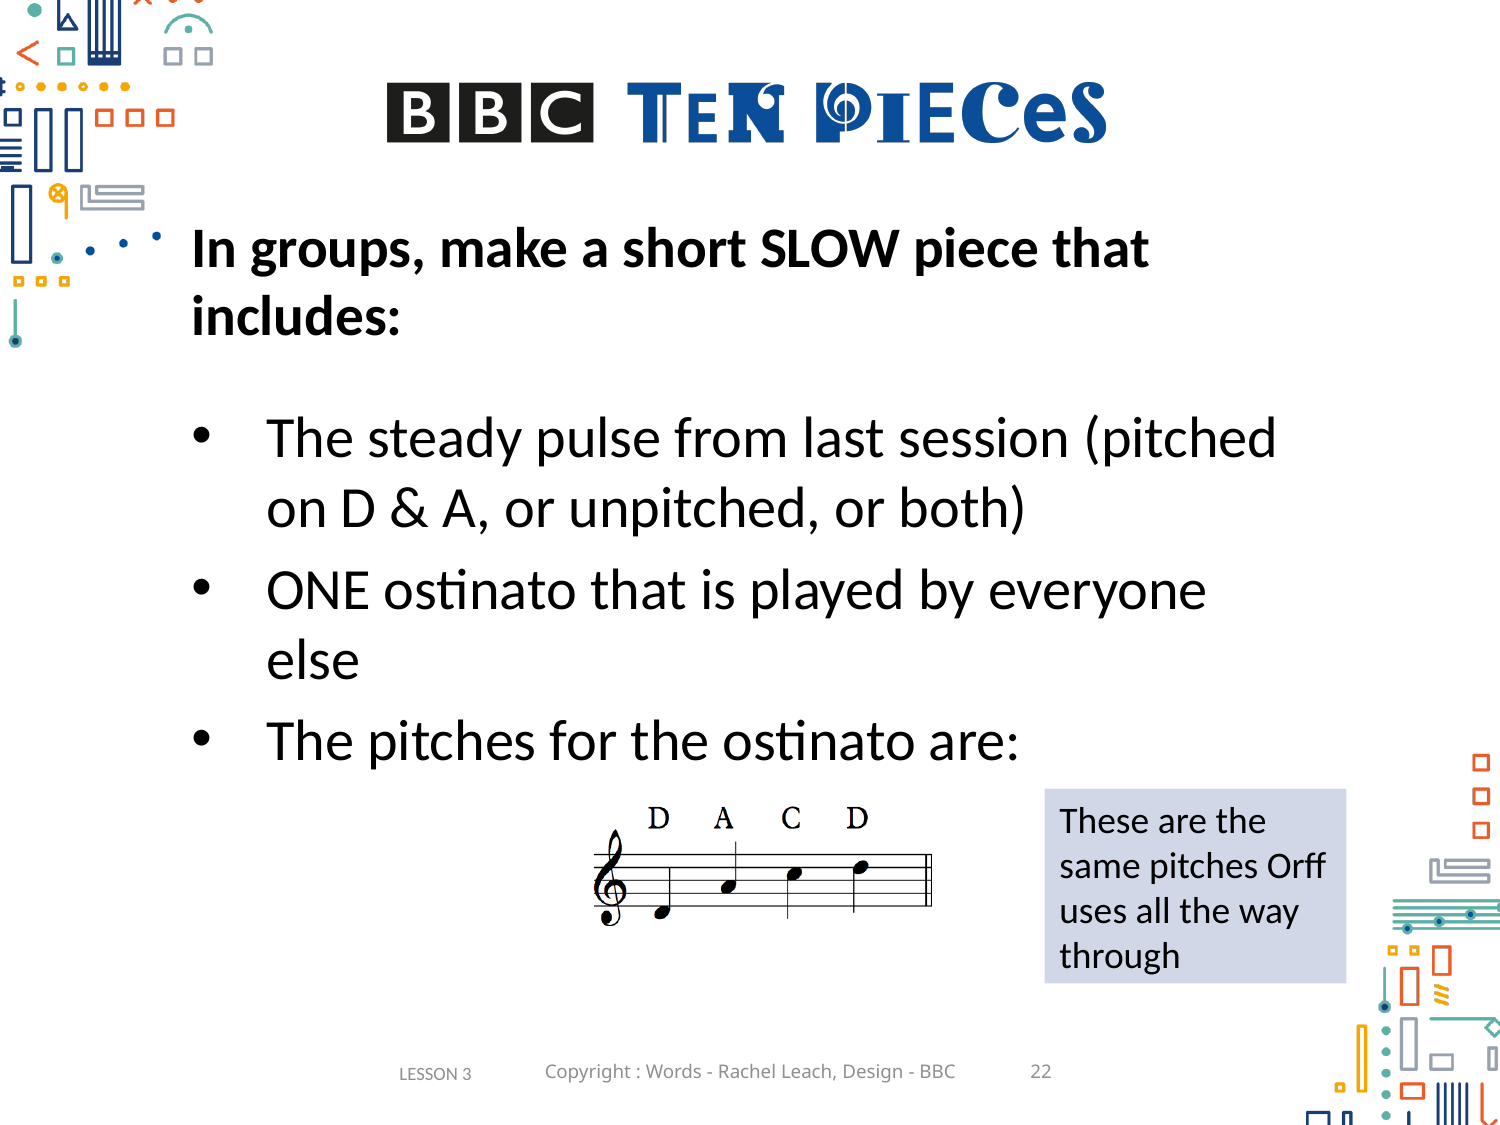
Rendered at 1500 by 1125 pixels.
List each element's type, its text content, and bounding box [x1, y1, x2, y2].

text_box These are the same pitches Orff uses all the way through [1044, 788, 1347, 984]
title In groups, make a short SLOW piece that includes: [176, 201, 1327, 356]
picture [593, 806, 932, 926]
slide_number LESSON 3 [176, 1042, 487, 1103]
list The steady pulse from last session (pitched on D & A, or unpitched, or both) ONE ostinato that is played by everyone else The pitches for the ostinato are: [176, 391, 1327, 1005]
slide_number 22 [1015, 1042, 1327, 1103]
footer Copyright : Words - Rachel Leach, Design - BBC [512, 1042, 988, 1103]
picture [387, 82, 1106, 143]
